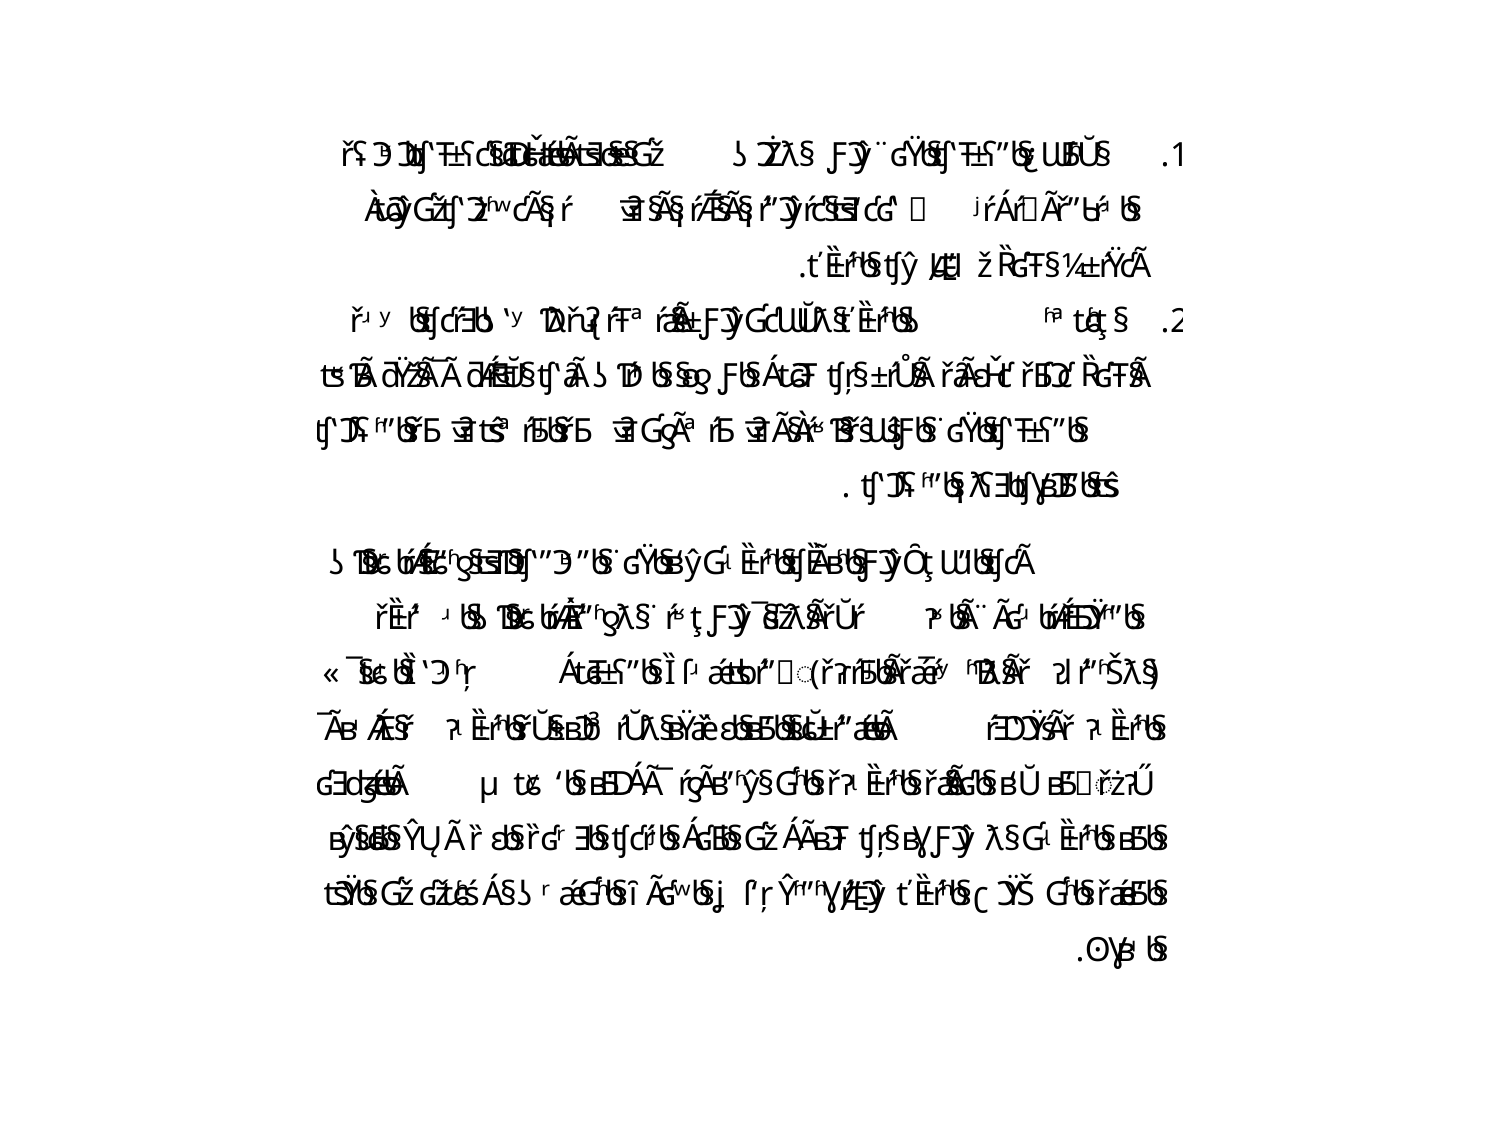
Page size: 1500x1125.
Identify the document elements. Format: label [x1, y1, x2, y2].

picture [317, 127, 1183, 998]
